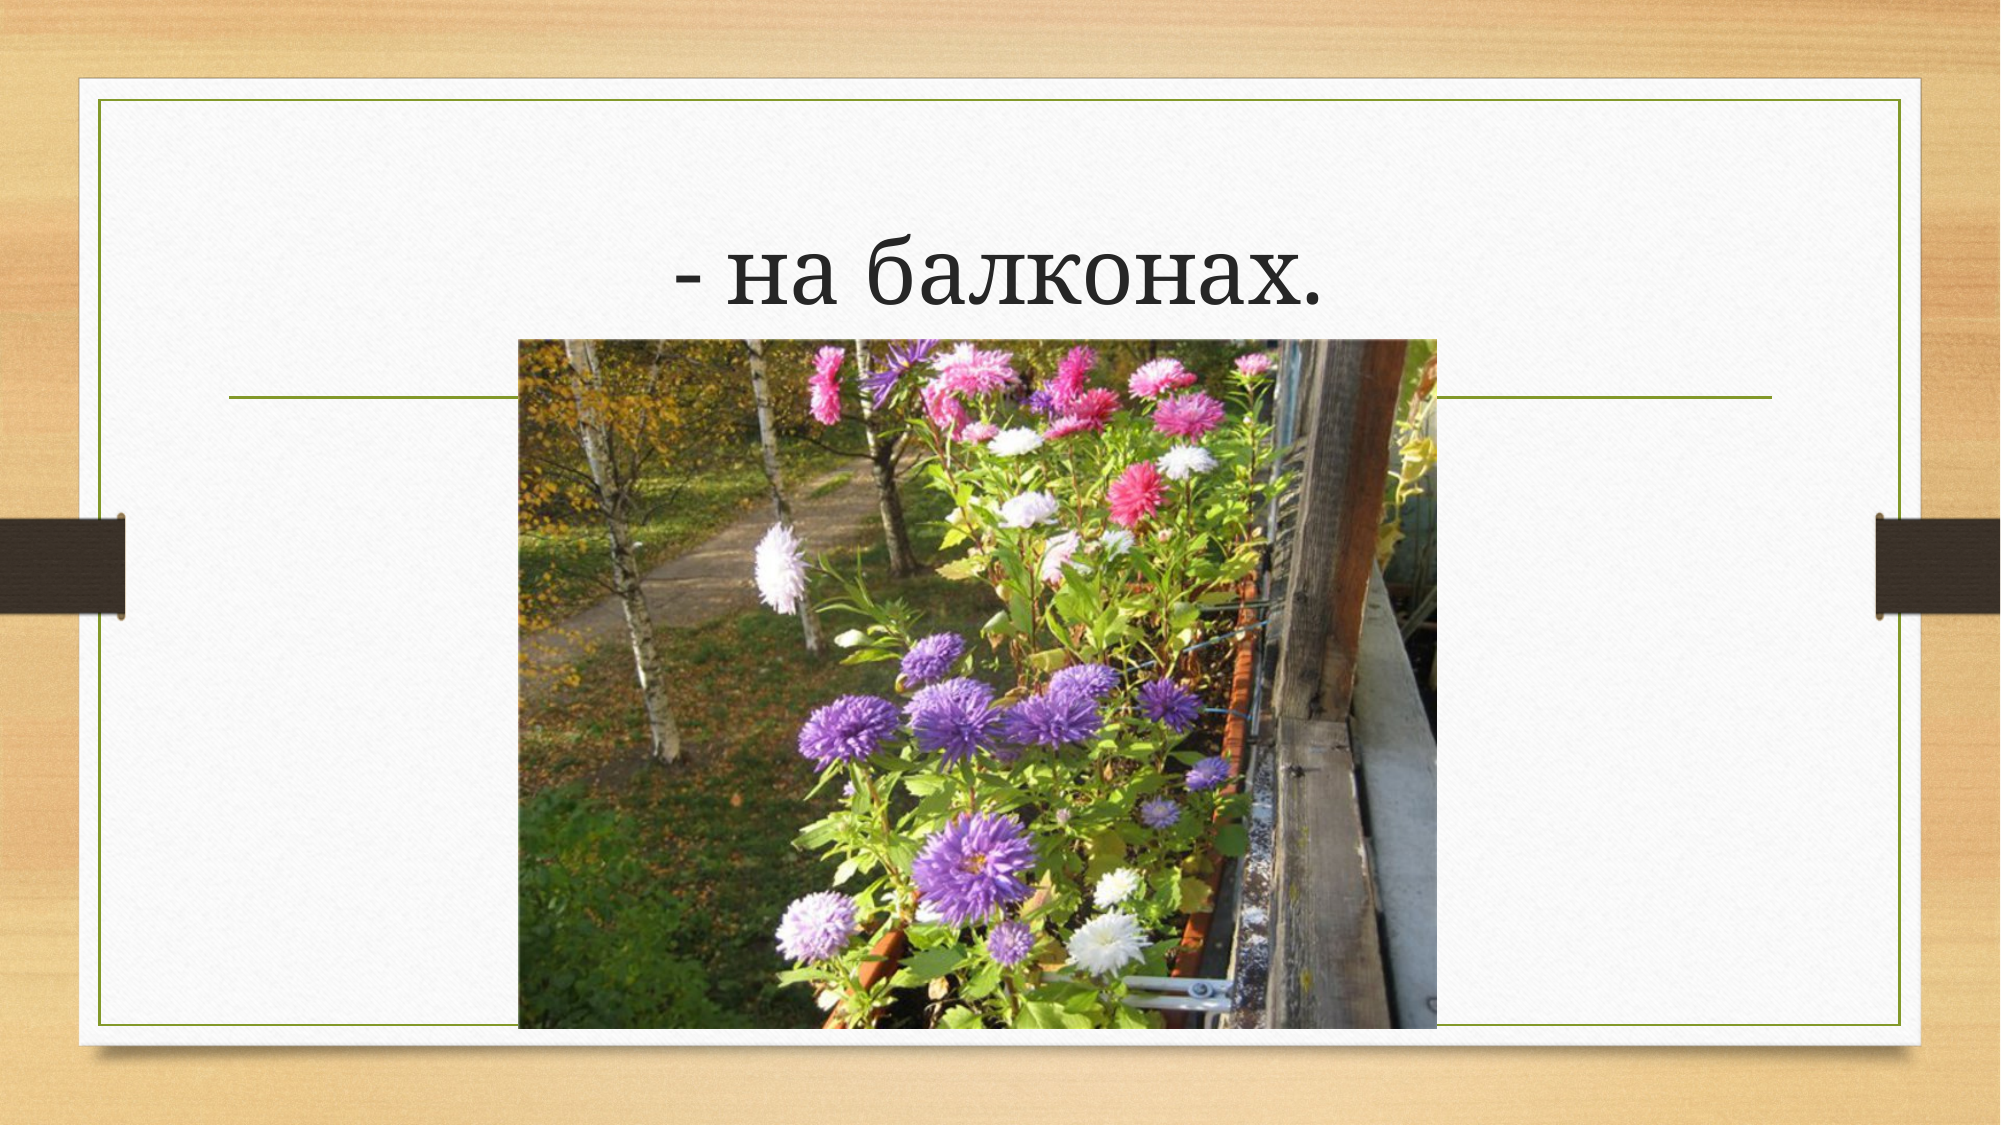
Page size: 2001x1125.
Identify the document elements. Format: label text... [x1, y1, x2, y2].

title - на балконах. [212, 161, 1788, 375]
picture [0, 0, 2001, 1125]
